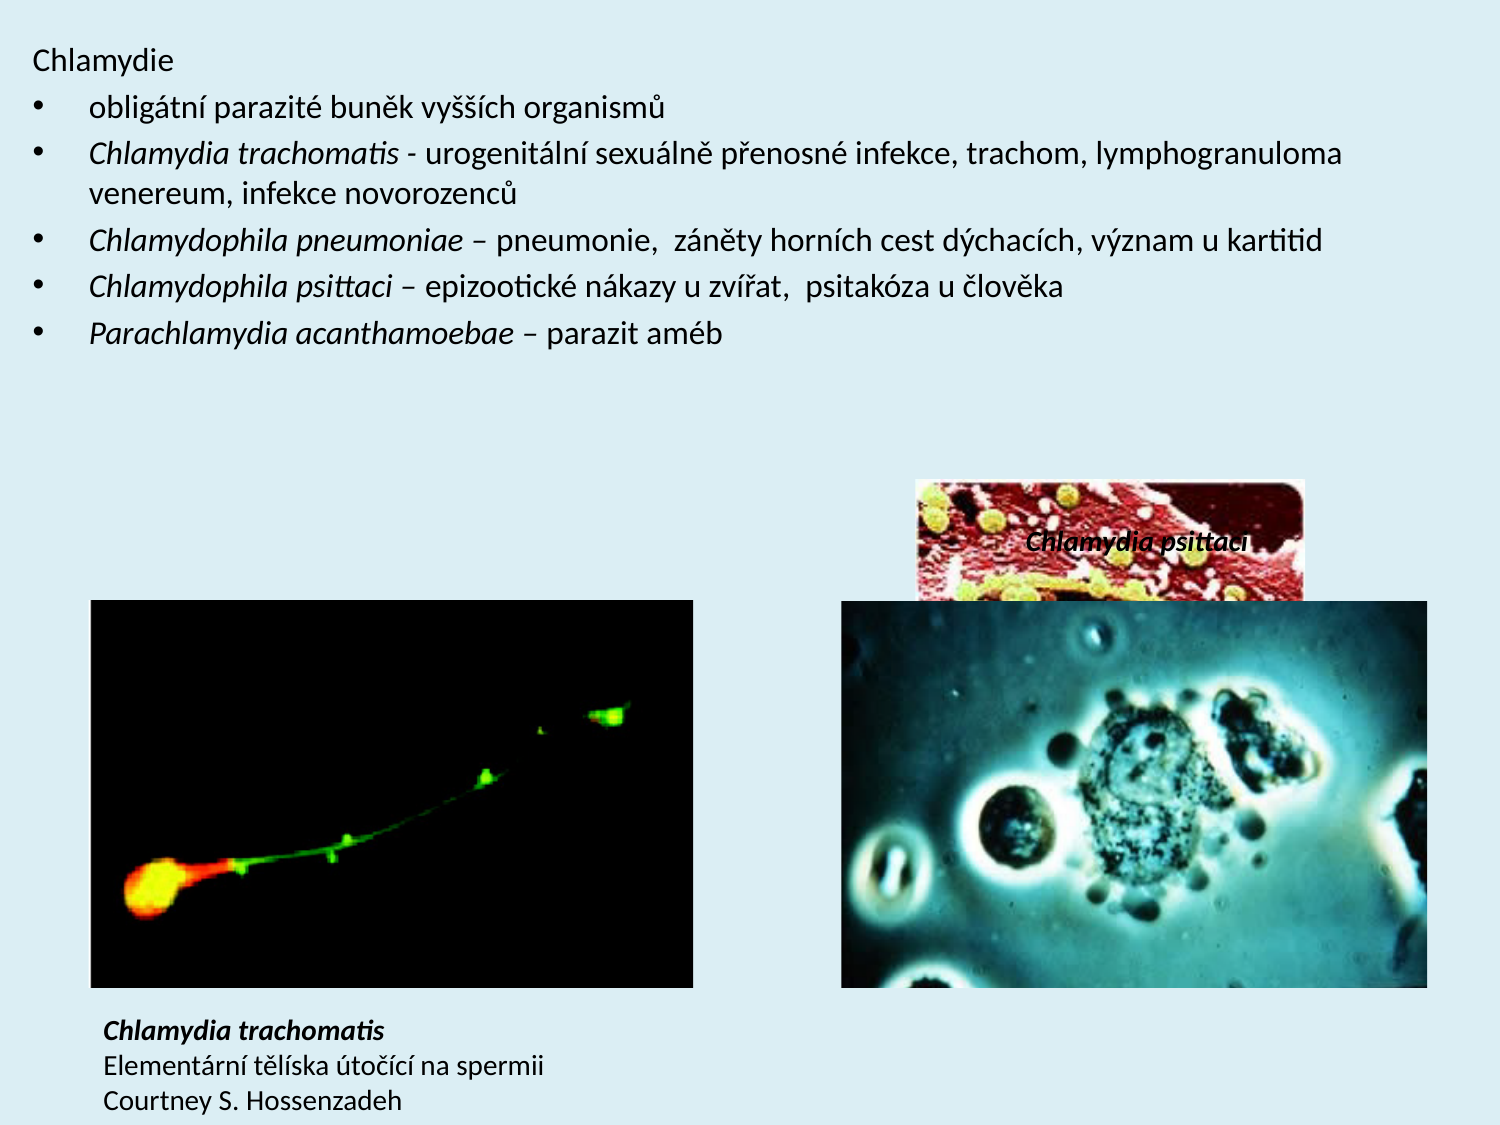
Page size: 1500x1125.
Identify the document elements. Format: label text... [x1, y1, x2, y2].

list Chlamydie obligátní parazité buněk vyšších organismů Chlamydia trachomatis - urogenitální sexuálně přenosné infekce, trachom, lymphogranuloma venereum, infekce novorozenců Chlamydophila pneumoniae – pneumonie, záněty horních cest dýchacích, význam u kartitid Chlamydophila psittaci – epizootické nákazy u zvířat, psitakóza u člověka Parachlamydia acanthamoebae – parazit améb [17, 30, 1368, 774]
text_box Chlamydia trachomatis Elementární tělíska útočící na spermii Courtney S. Hossenzadeh [88, 1003, 809, 1124]
picture [88, 599, 694, 988]
picture [841, 479, 1428, 988]
